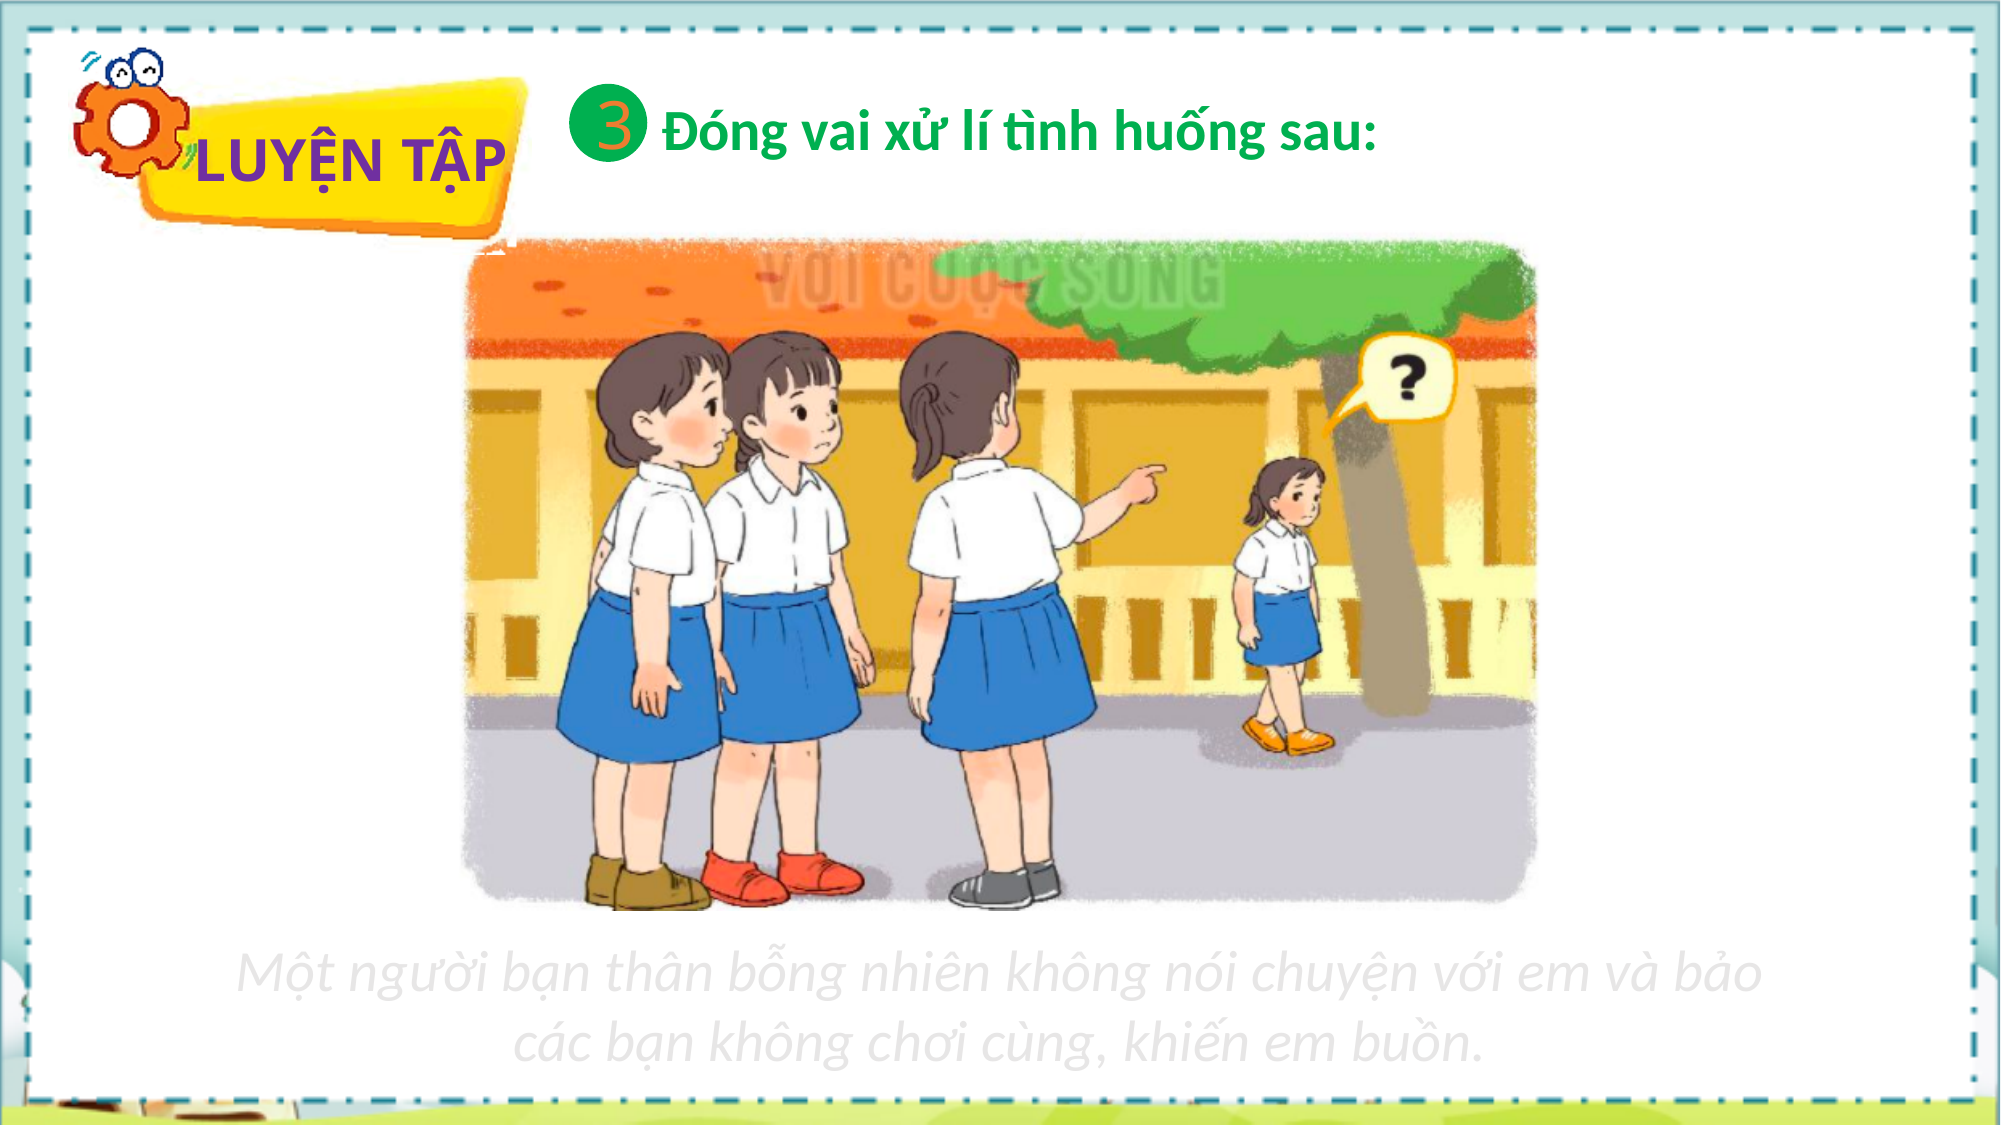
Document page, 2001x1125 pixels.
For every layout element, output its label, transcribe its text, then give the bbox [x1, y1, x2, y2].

text_box Đóng vai xử lí tình huống sau: [646, 84, 1842, 170]
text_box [68, 42, 532, 255]
text_box Một người bạn thân bỗng nhiên không nói chuyện với em và bảo các bạn không chơi cùng, khiến em buồn. [185, 925, 1815, 1081]
picture [0, 0, 2001, 1125]
text_box 3 [569, 83, 646, 162]
